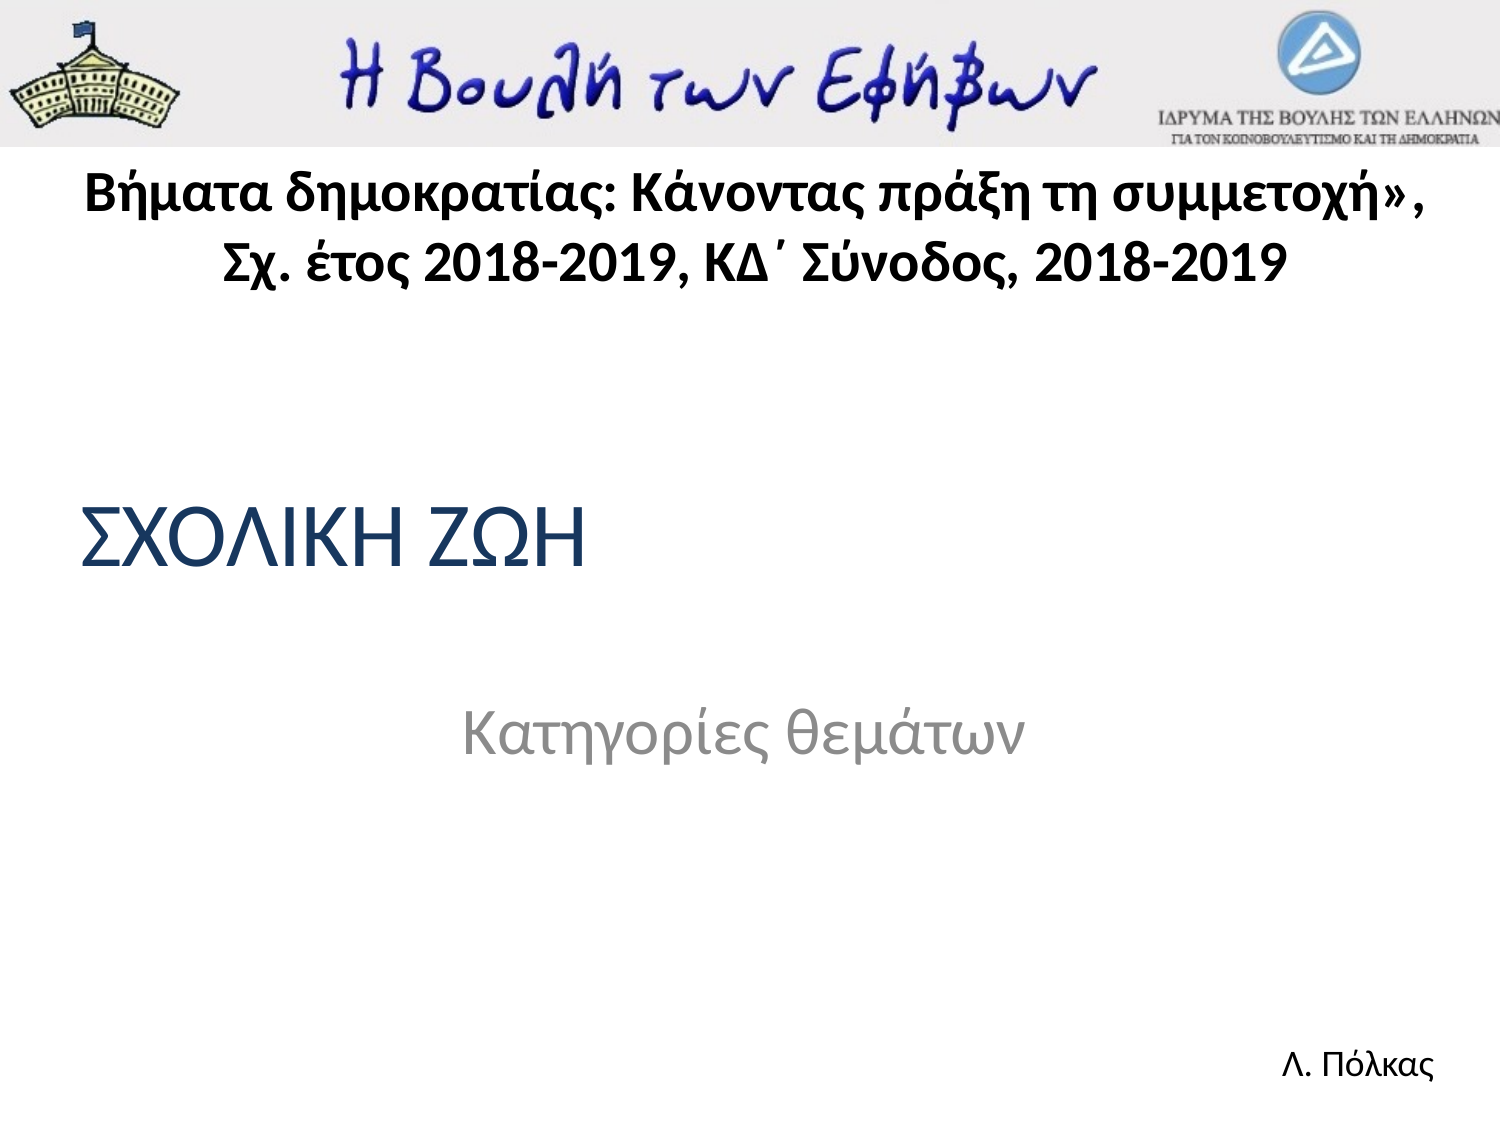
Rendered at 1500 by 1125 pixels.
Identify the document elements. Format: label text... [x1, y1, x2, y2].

picture [0, 0, 1500, 147]
text_box Λ. Πόλκας [1234, 1031, 1483, 1092]
text_box Βήματα δημοκρατίας: Κάνοντας πράξη τη συμμετοχή», Σχ. έτος 2018-2019, ΚΔ΄ Σύνοδος, 2018-2019 [29, 155, 1483, 301]
title ΣΧΟΛΙΚΗ ΖΩΗ [63, 407, 1342, 652]
subtitle Κατηγορίες θεμάτων [219, 680, 1270, 969]
